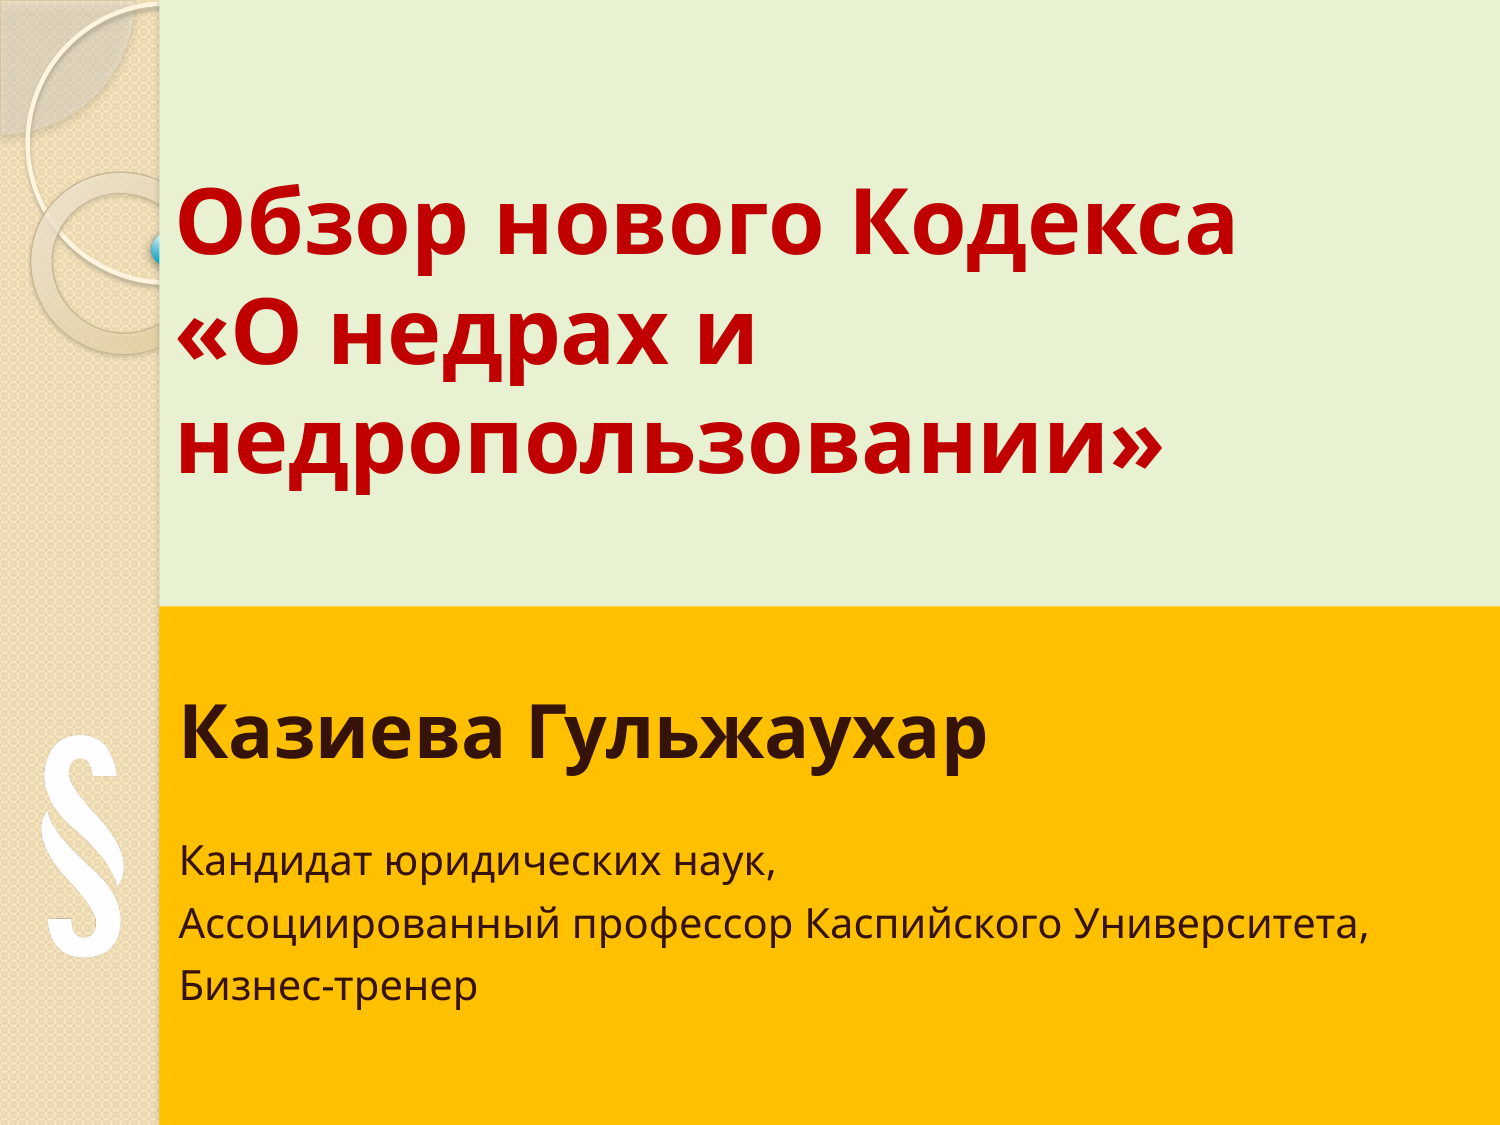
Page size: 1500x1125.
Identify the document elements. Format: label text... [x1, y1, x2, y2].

subtitle Казиева Гульжаухар Кандидат юридических наук, Ассоциированный профессор Каспийского Университета, Бизнес-тренер [159, 606, 1500, 1125]
title Обзор нового Кодекса «О недрах и недропользовании» [159, 0, 1500, 606]
picture [0, 692, 124, 1000]
